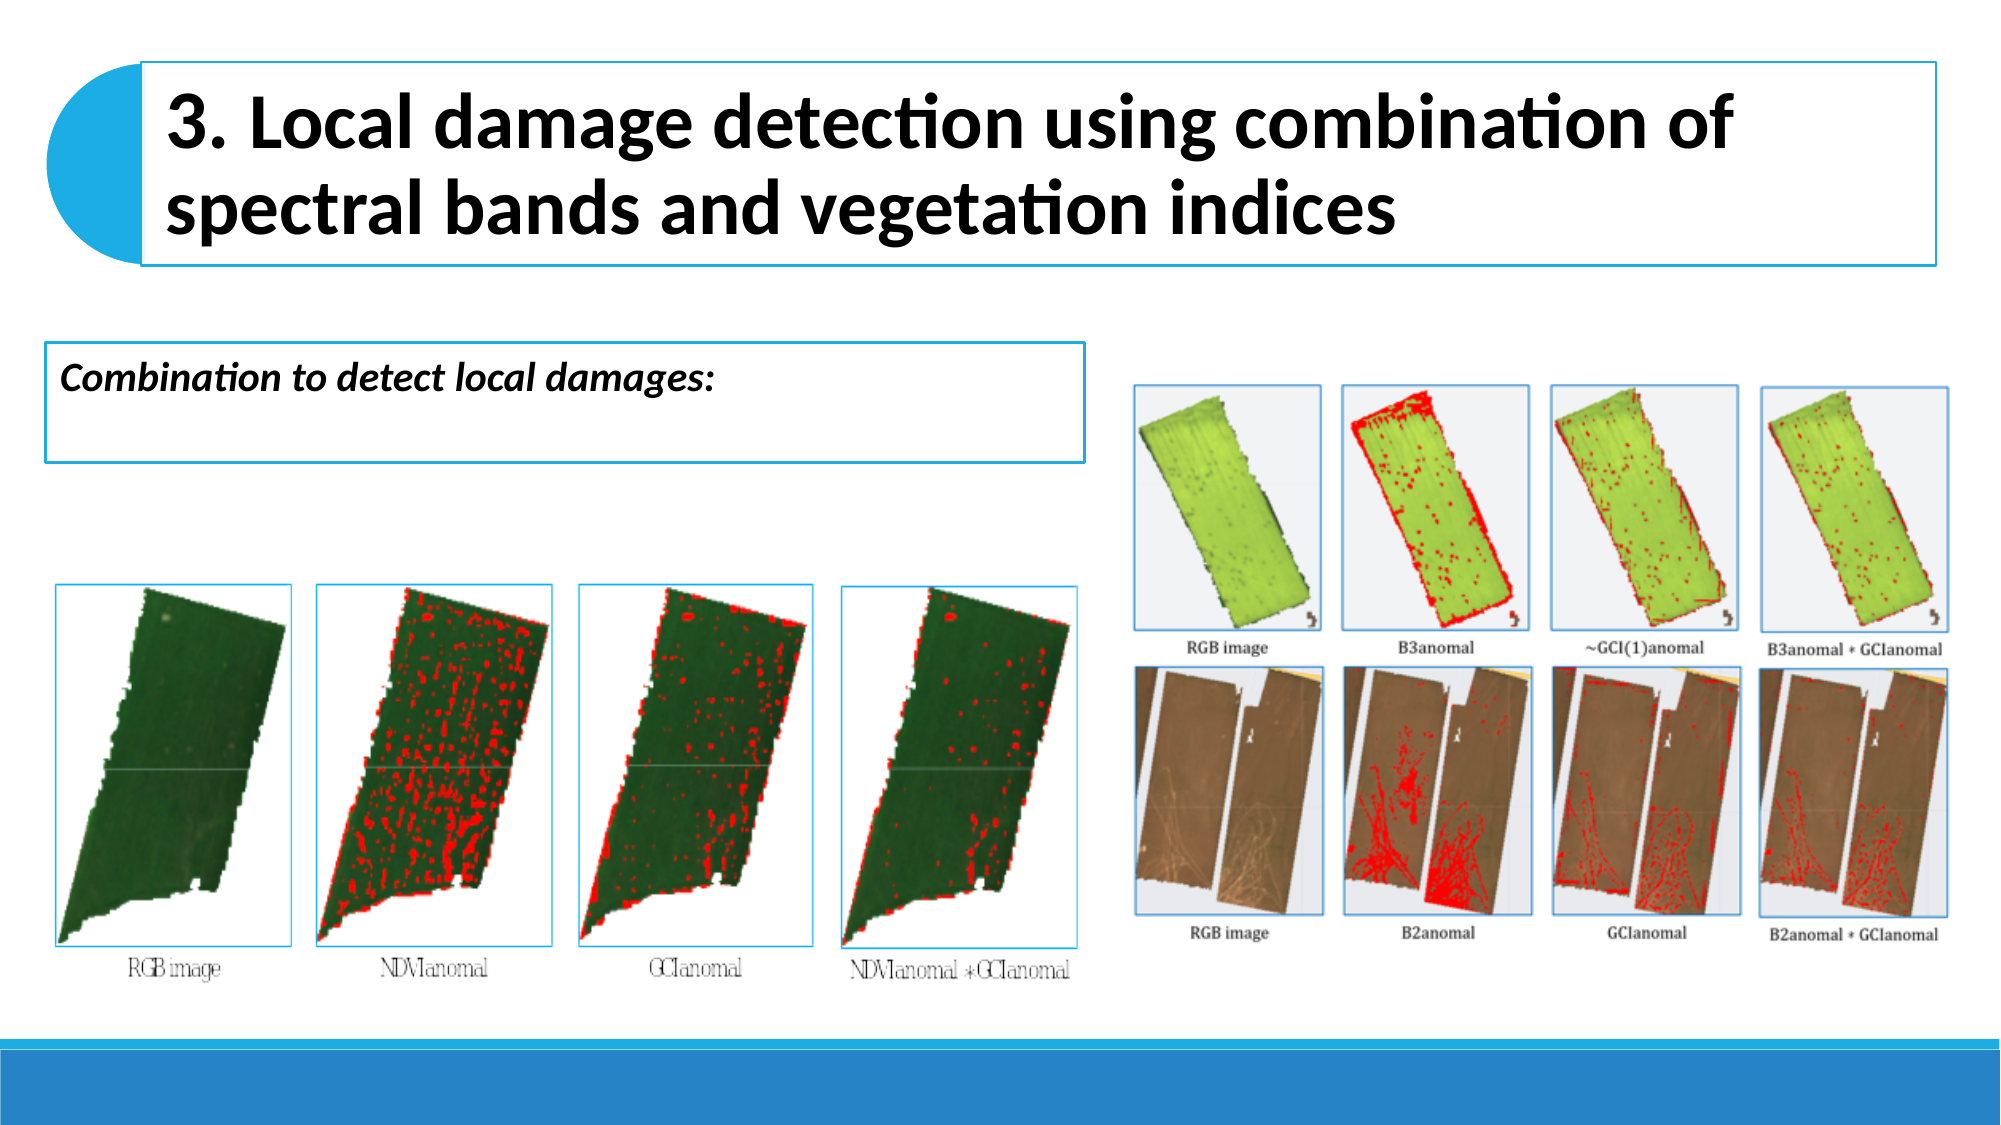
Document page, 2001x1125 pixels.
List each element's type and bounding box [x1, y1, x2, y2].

text_box [44, 61, 1943, 267]
picture [1122, 380, 1962, 953]
picture [44, 575, 1085, 1006]
